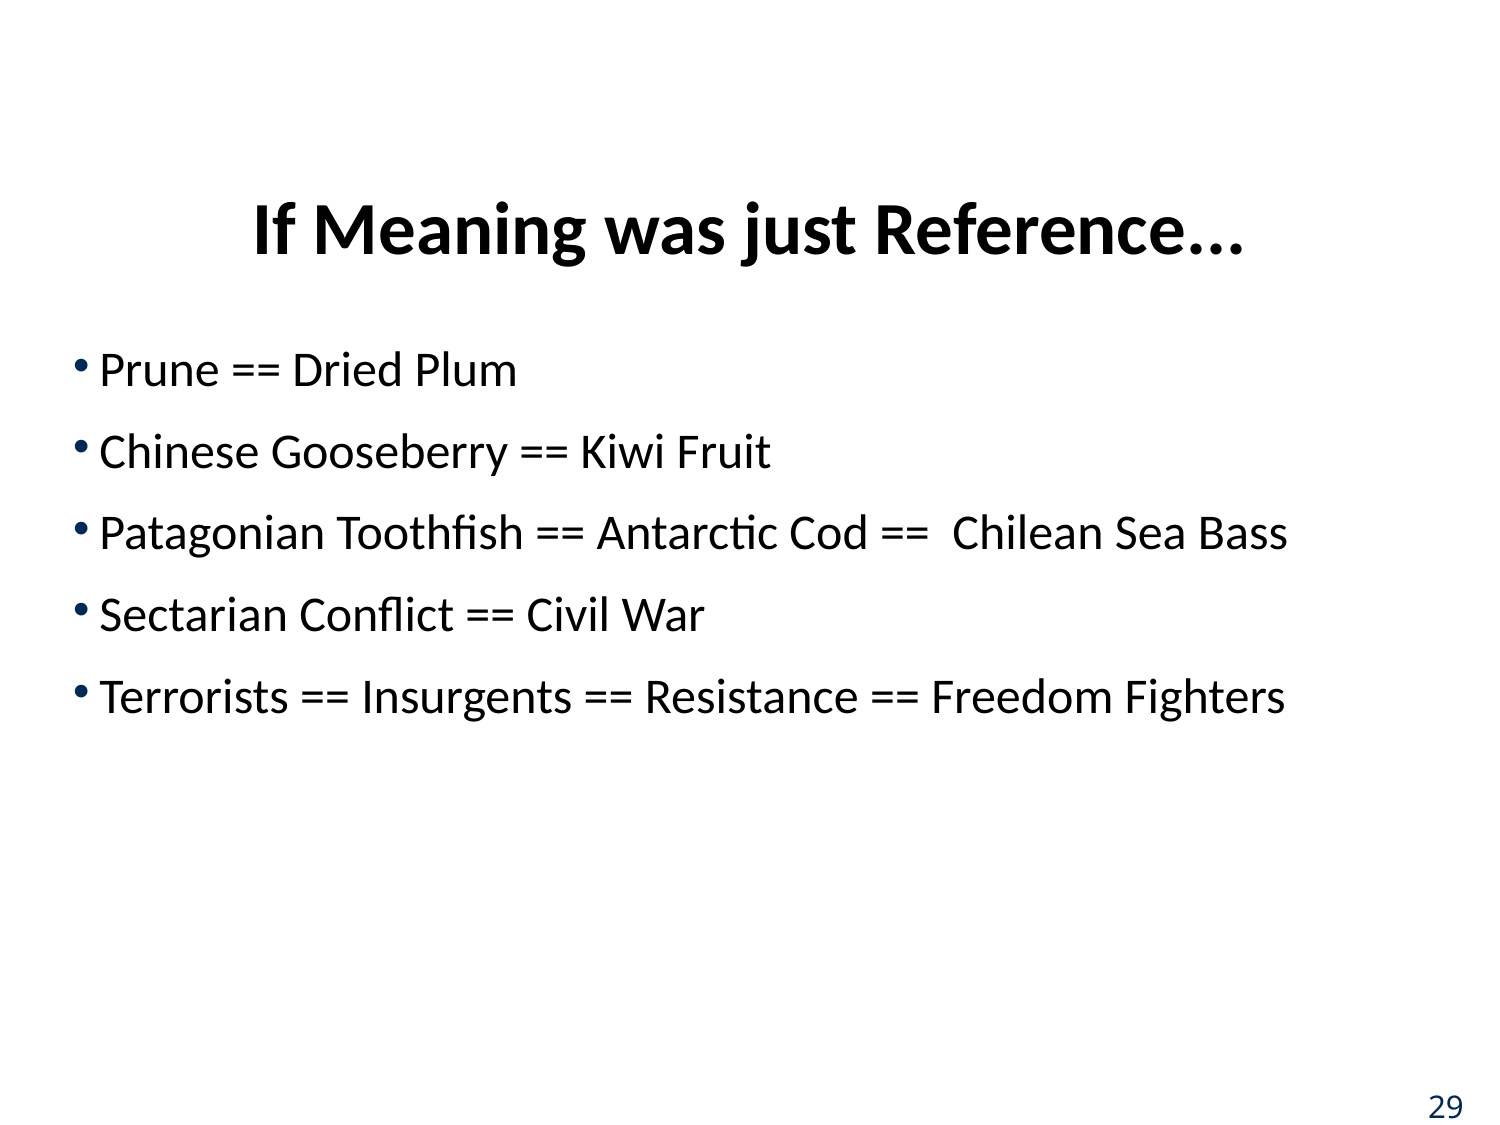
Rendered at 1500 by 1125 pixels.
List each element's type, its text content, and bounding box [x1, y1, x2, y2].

title If Meaning was just Reference... [74, 132, 1425, 328]
text_box Prune == Dried Plum Chinese Gooseberry == Kiwi Fruit Patagonian Toothfish == Antarctic Cod == Chilean Sea Bass Sectarian Conflict == Civil War Terrorists == Insurgents == Resistance == Freedom Fighters [62, 337, 1438, 811]
text_box 29 [1438, 1081, 1454, 1119]
